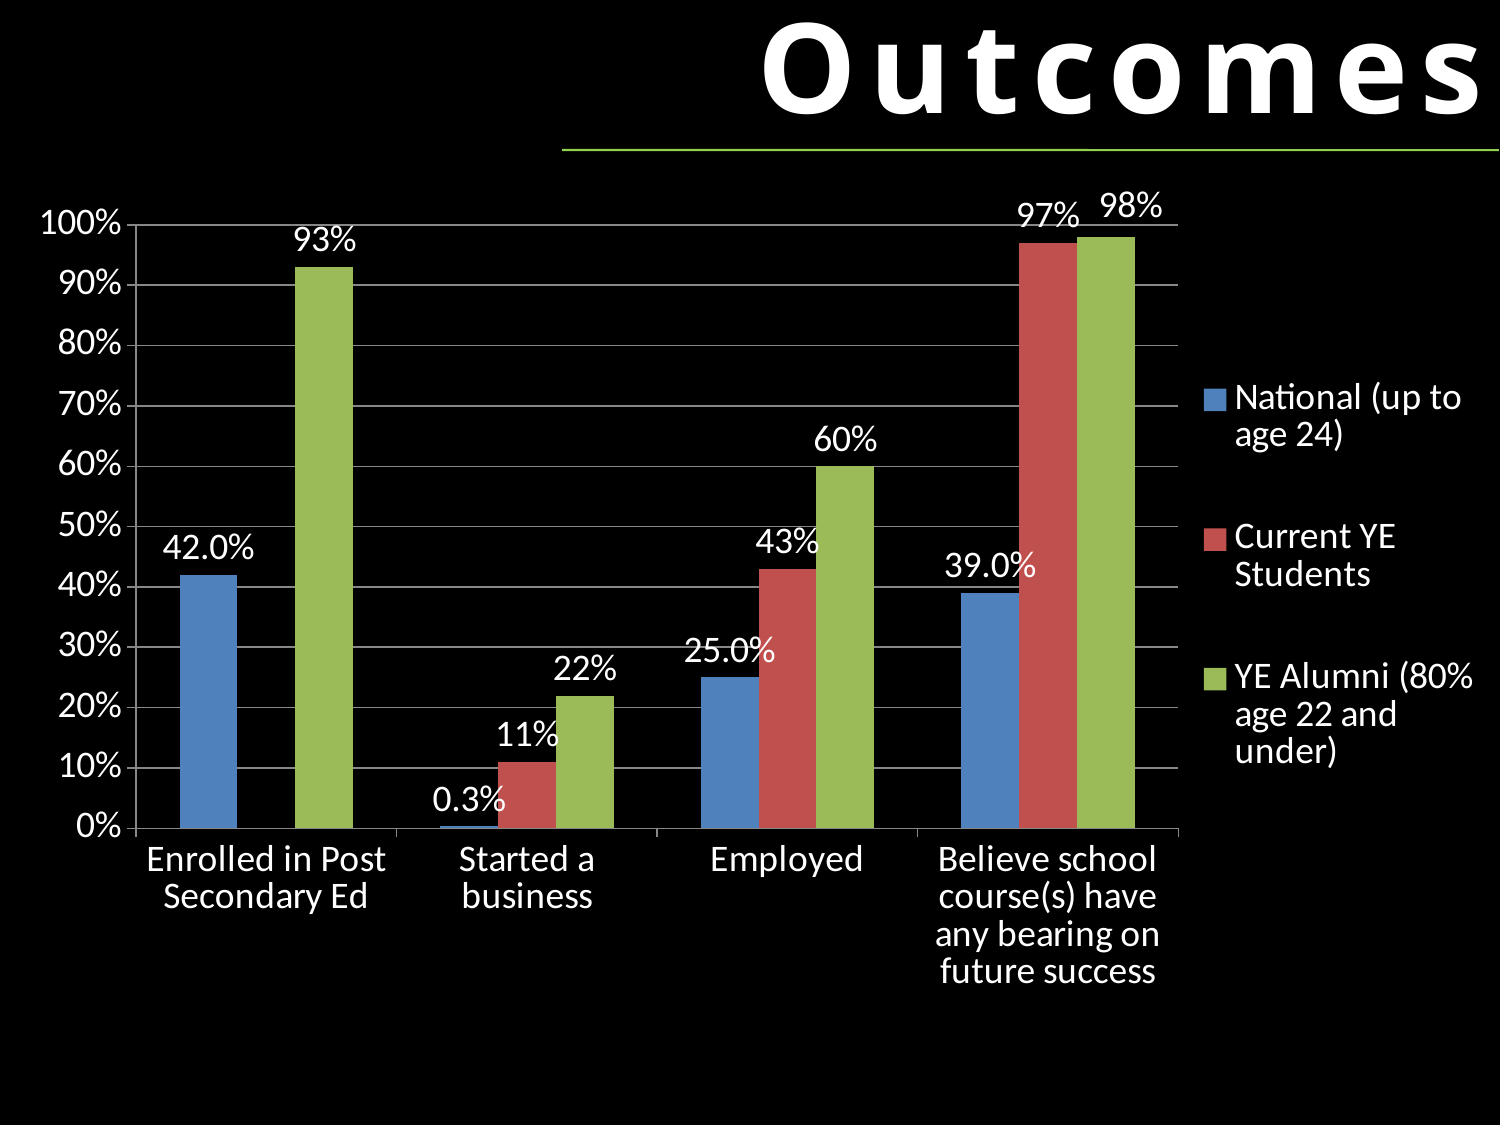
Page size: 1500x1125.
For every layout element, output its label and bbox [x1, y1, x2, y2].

chart [0, 0, 1500, 1125]
